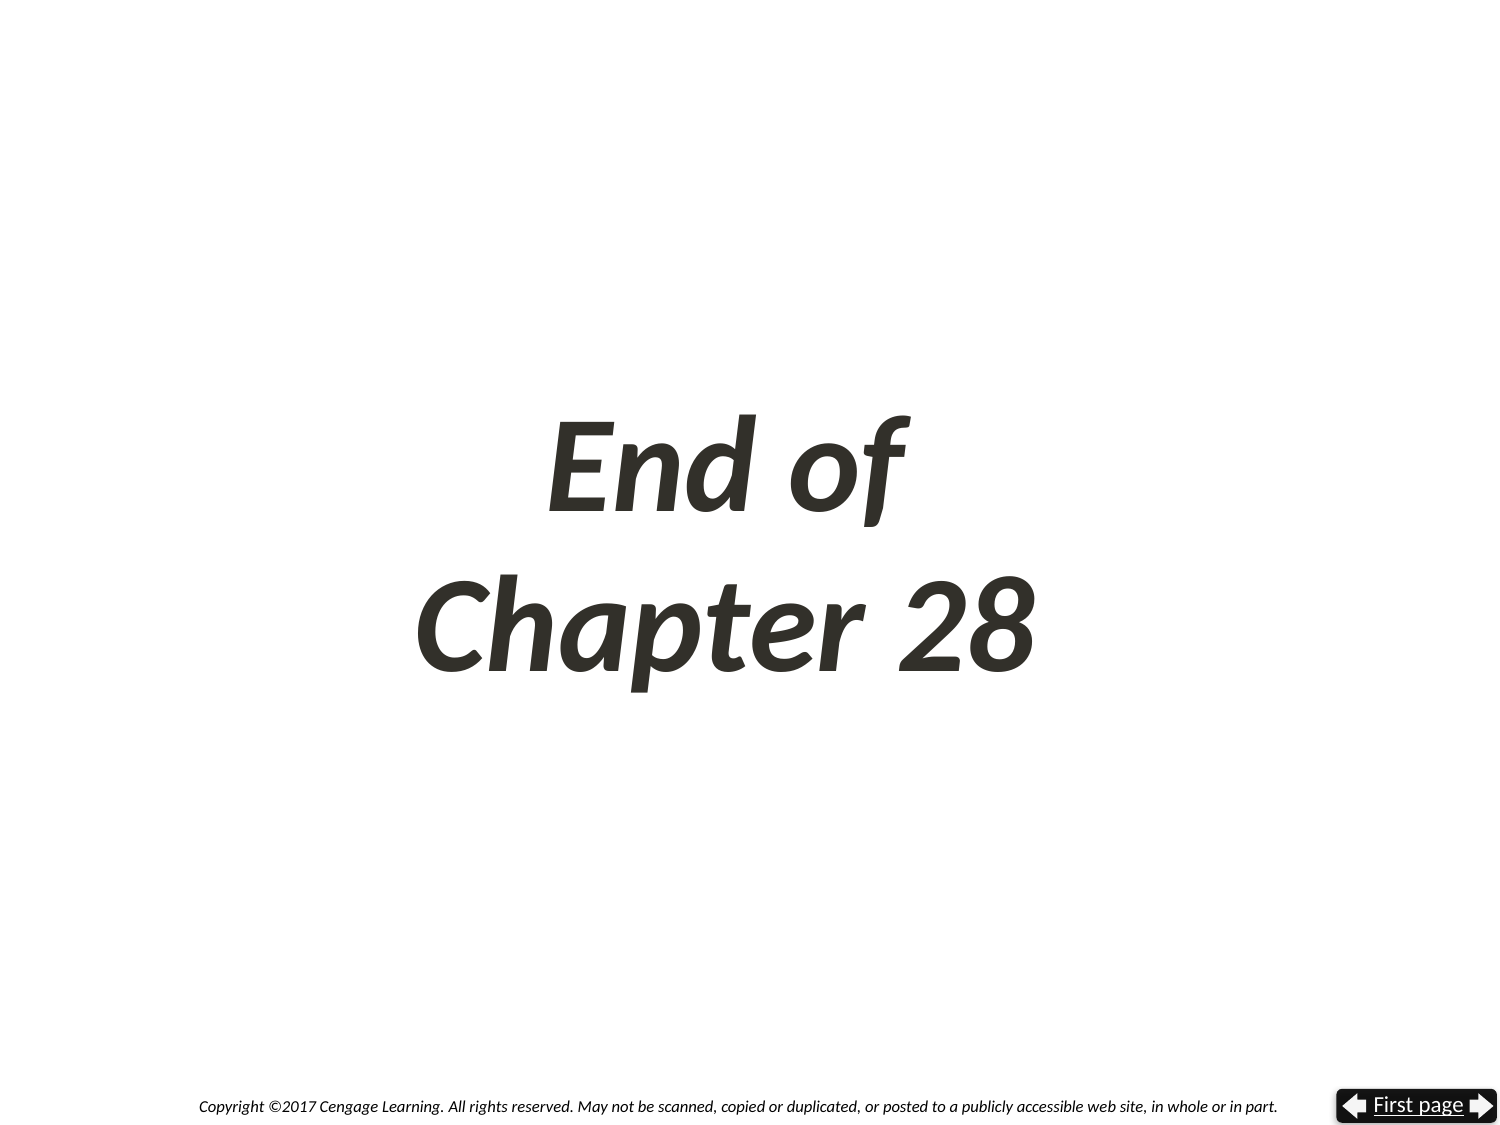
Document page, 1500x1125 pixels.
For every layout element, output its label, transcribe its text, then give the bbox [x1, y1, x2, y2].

list End of Chapter 28 [390, 351, 1061, 705]
